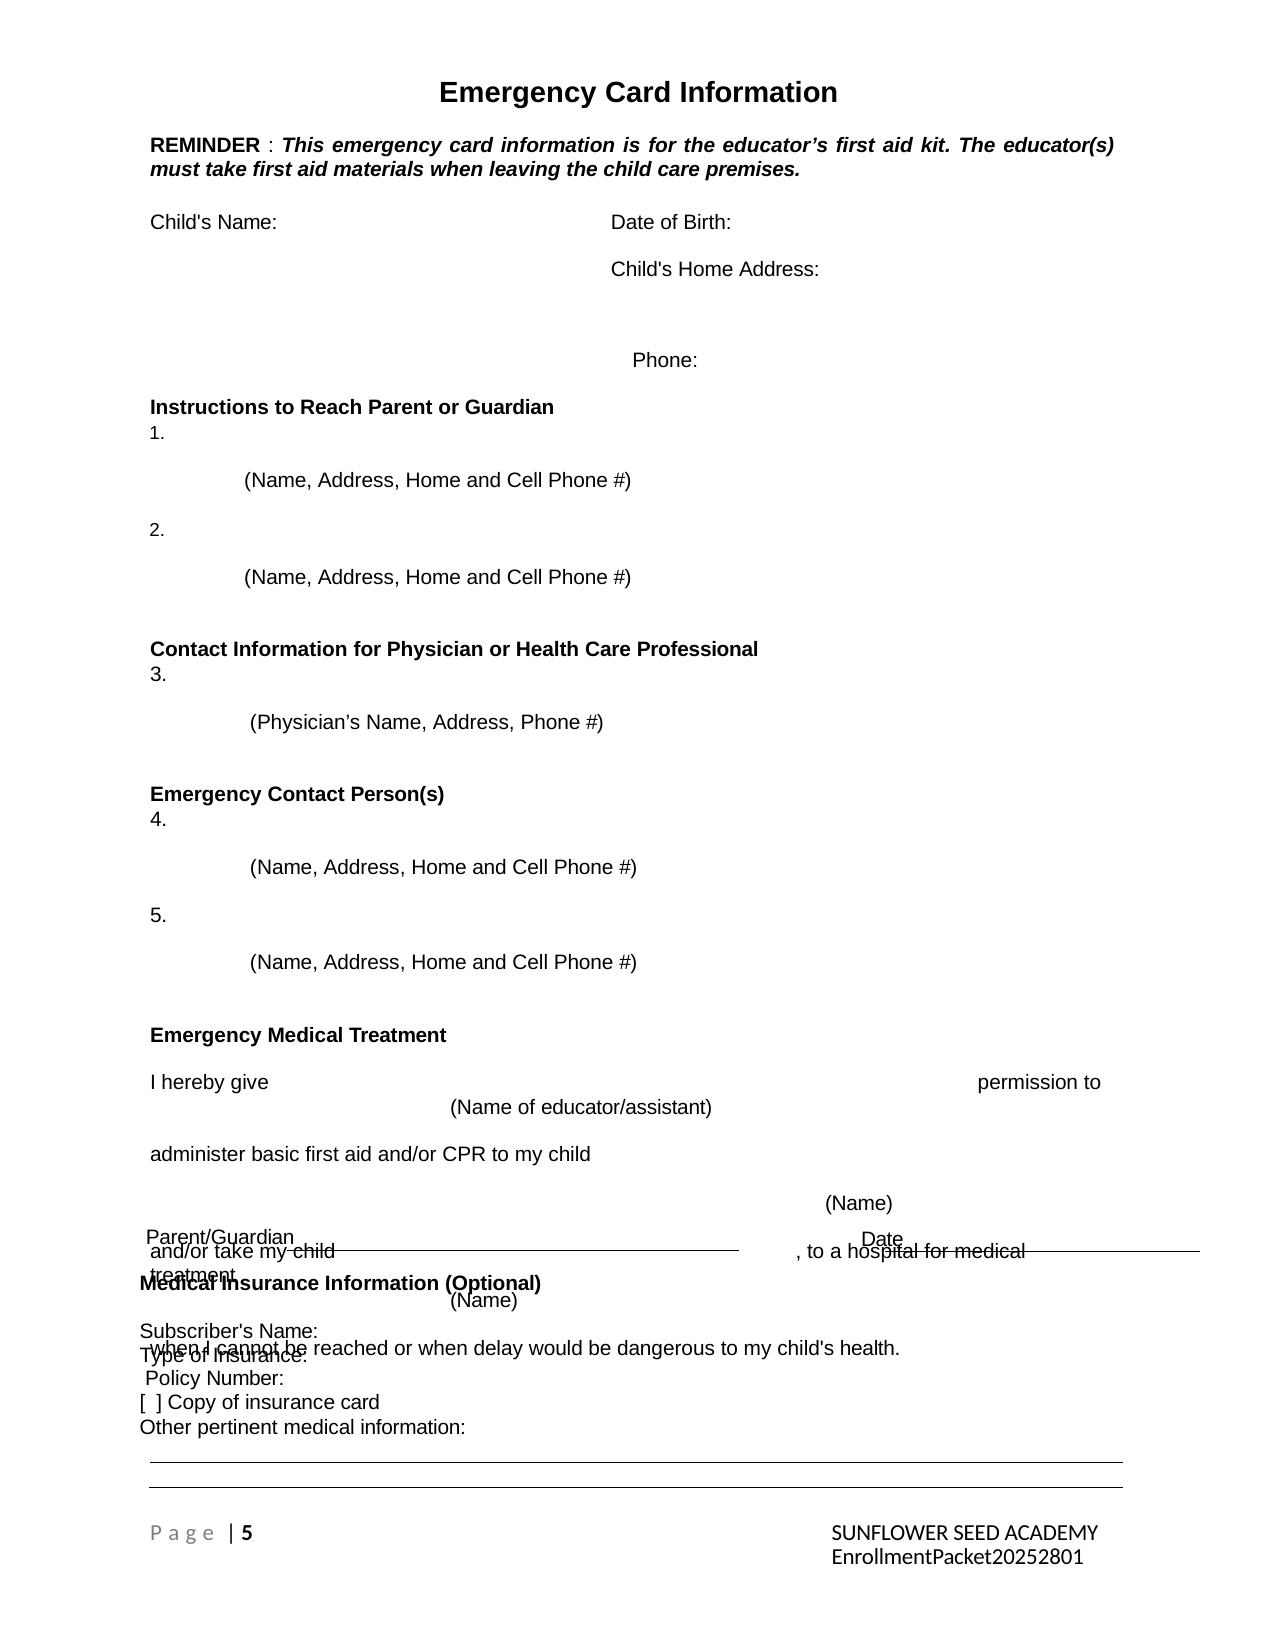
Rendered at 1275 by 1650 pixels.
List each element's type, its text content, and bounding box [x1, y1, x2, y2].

text_box Medical Insurance Information (Optional) Subscriber's Name: Type of Insurance: Policy Number: [ ] Copy of insurance card Other pertinent medical information: [137, 1267, 1114, 1439]
text_box Date [858, 1223, 907, 1251]
text_box Parent/Guardian [143, 1221, 301, 1249]
slide_number P a g e | 5 [147, 1521, 262, 1650]
text_box Emergency Card Information REMINDER : This emergency card information is for the educator’s first aid kit. The educator(s) must take first aid materials when leaving the child care premises. Child's Name: Date of Birth: Child's Home Address: Phone: Instructions to Reach Parent or Guardian (Name, Address, Home and Cell Phone #) (Name, Address, Home and Cell Phone #) Contact Information for Physician or Health Care Professional (Physician’s Name, Address, Phone #) Emergency Contact Person(s) (Name, Address, Home and Cell Phone #) (Name, Address, Home and Cell Phone #) Emergency Medical Treatment I hereby give permission to (Name of educator/assistant) administer basic first aid and/or CPR to my child (Name) and/or take my child , to a hospital for medical treatment (Name) when I cannot be reached or when delay would be dangerous to my child's health. [147, 70, 1128, 1360]
footer SUNFLOWER SEED ACADEMY EnrollmentPacket20252801 [829, 1521, 1128, 1650]
